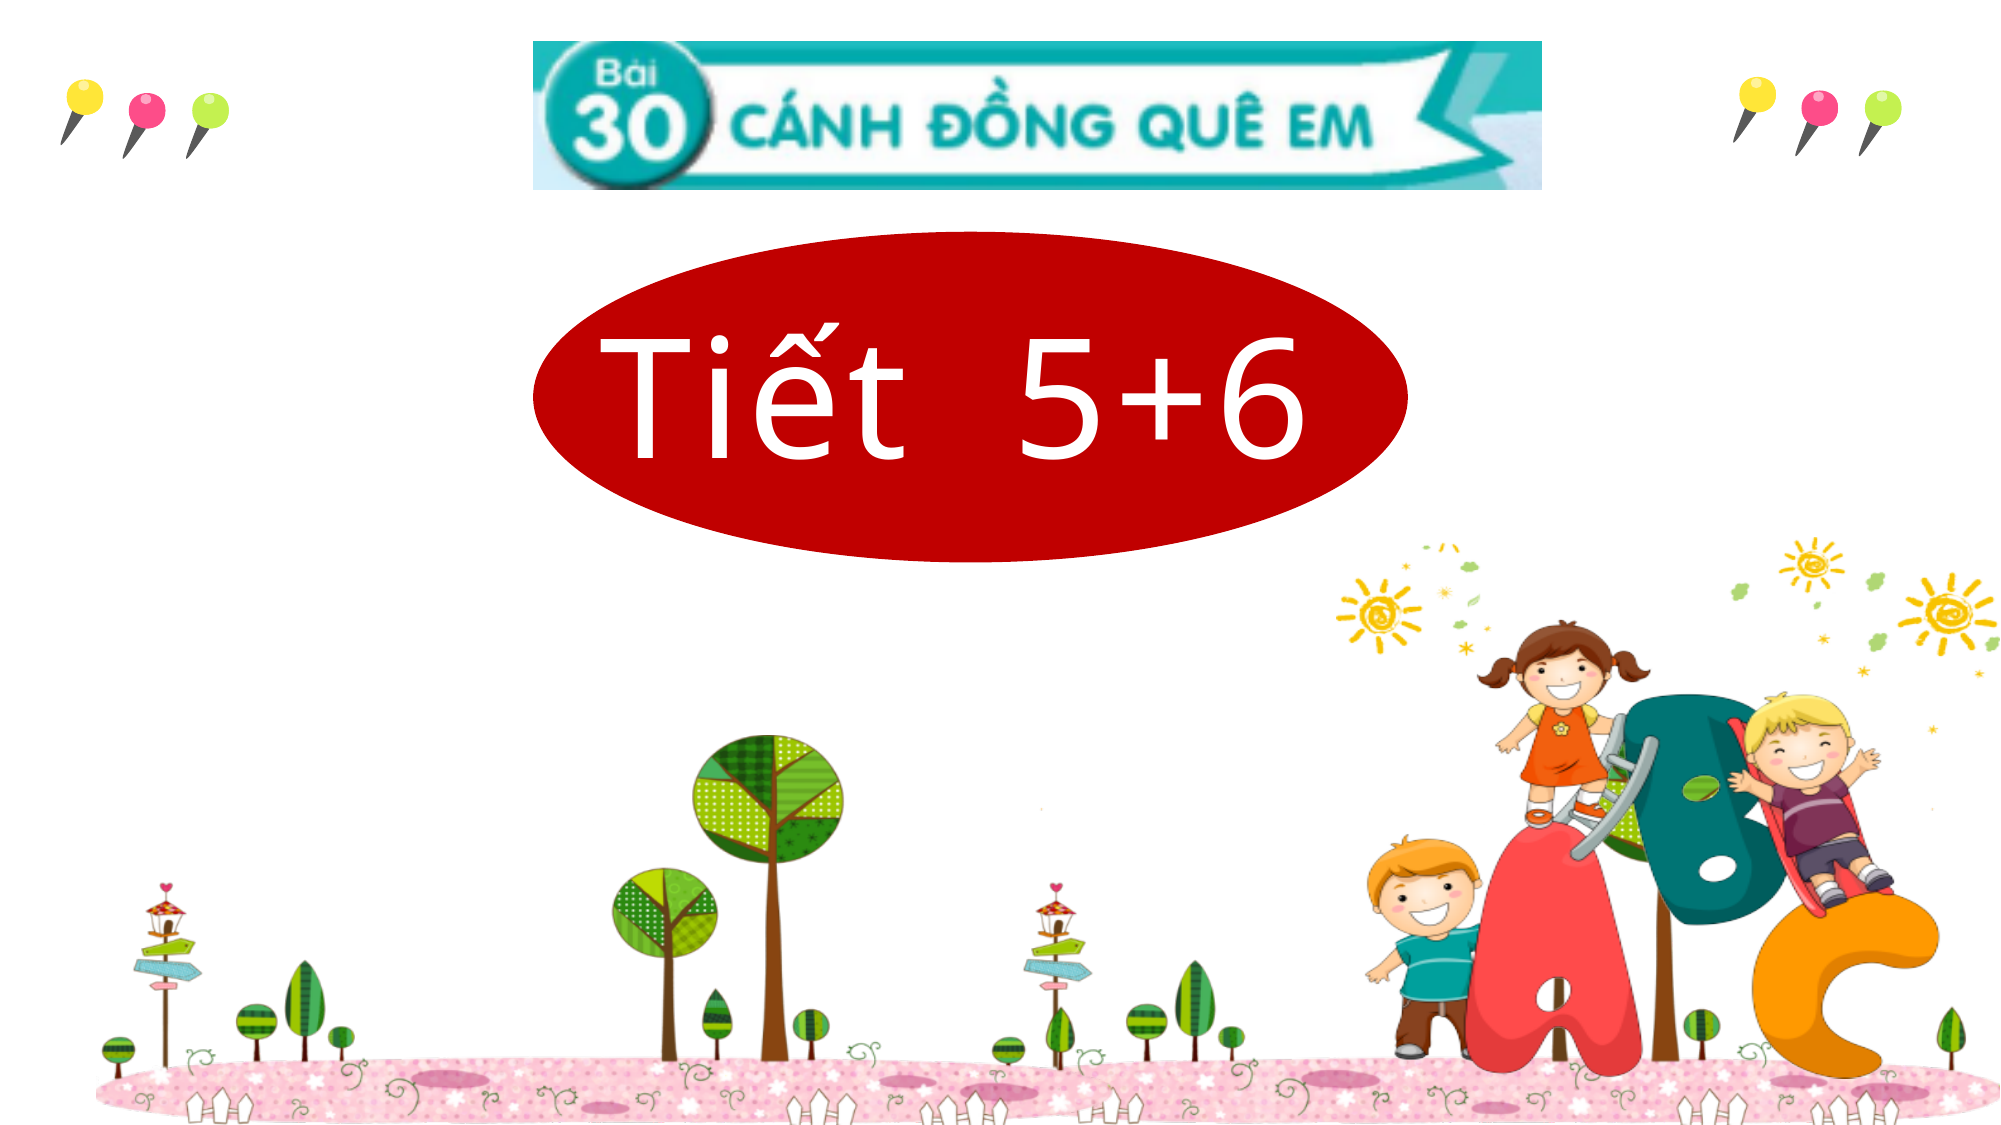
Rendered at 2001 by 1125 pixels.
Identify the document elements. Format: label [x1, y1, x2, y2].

text_box [532, 231, 1579, 563]
text_box [58, 79, 104, 146]
text_box [1731, 76, 1777, 143]
text_box [184, 92, 230, 160]
text_box [1857, 90, 1902, 157]
picture [532, 41, 1542, 190]
text_box [96, 536, 2000, 1125]
text_box [1793, 90, 1839, 157]
text_box [120, 92, 166, 160]
